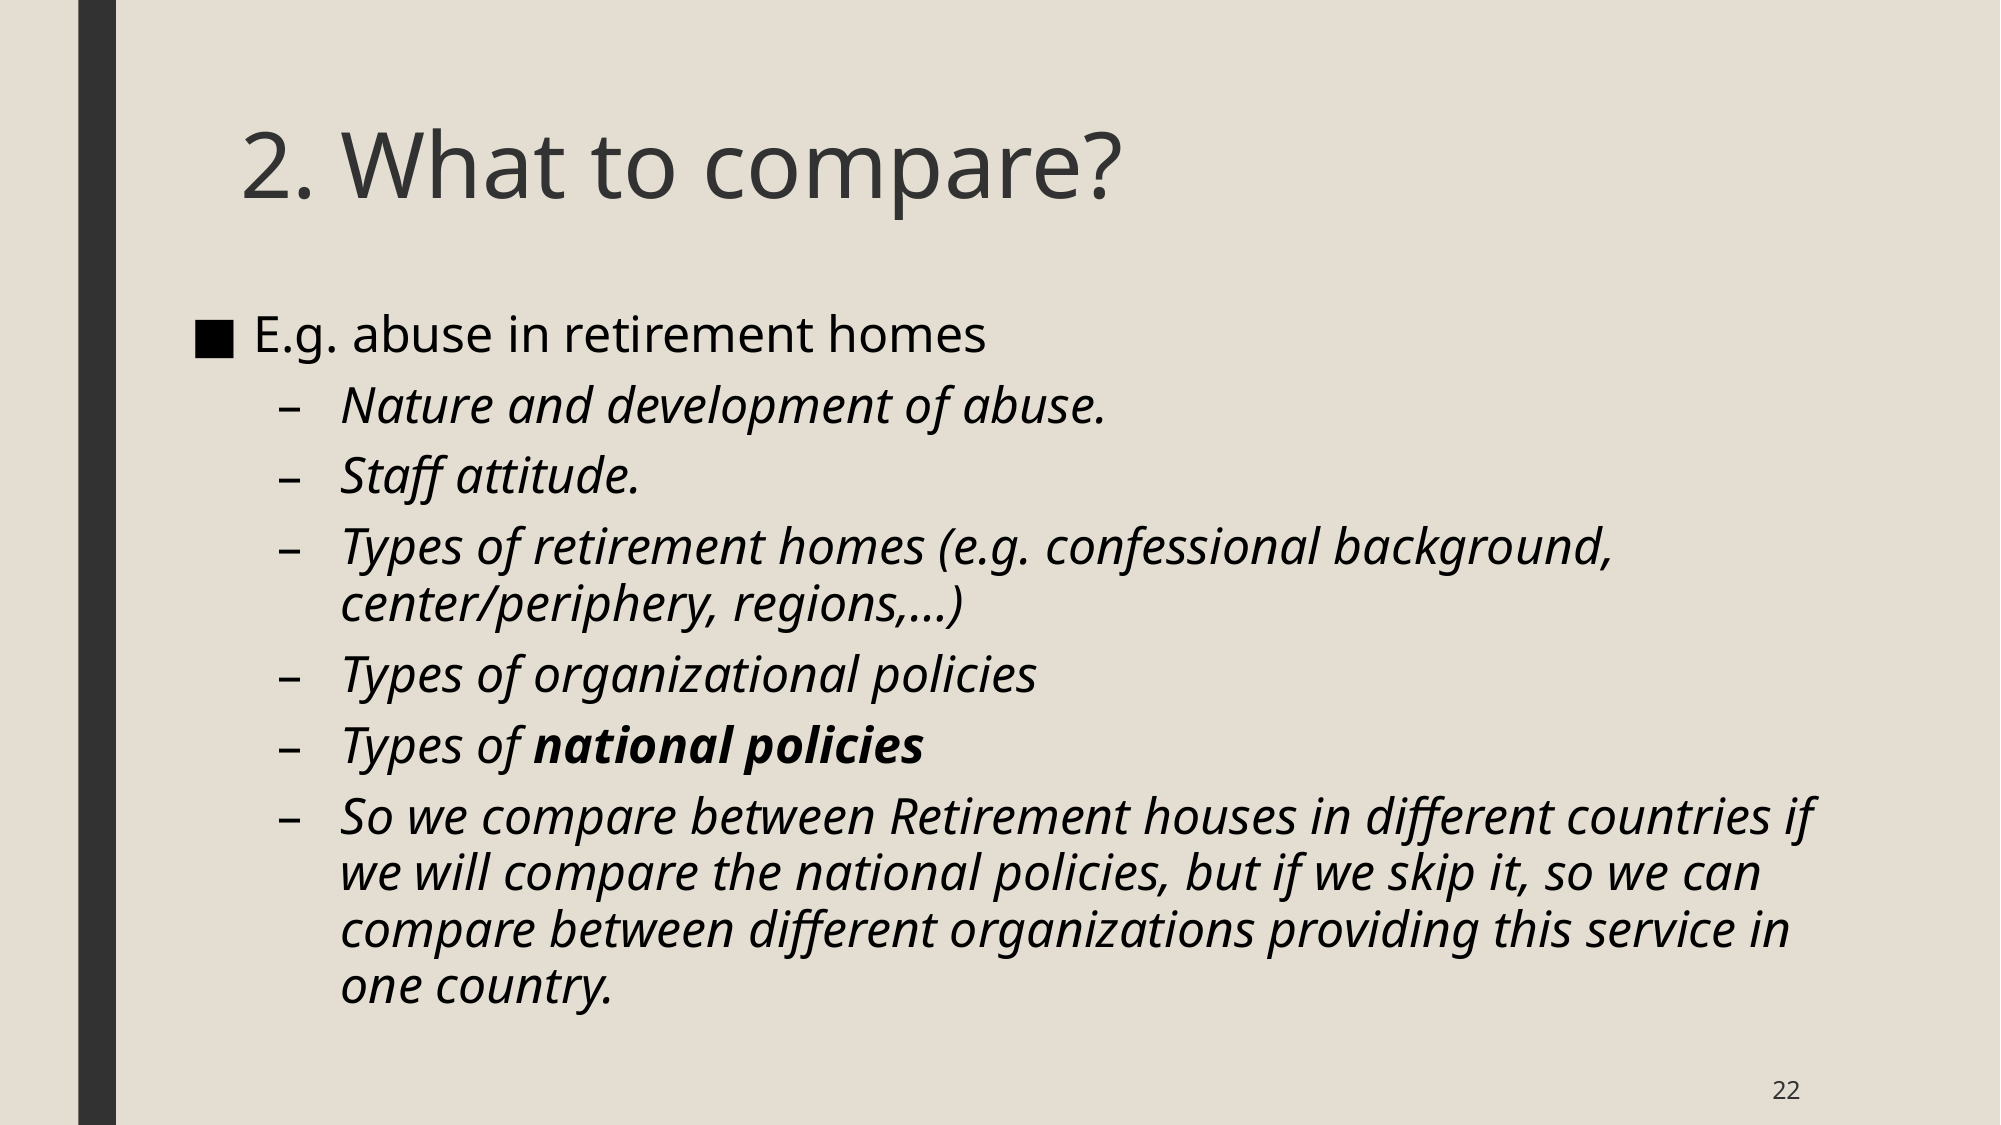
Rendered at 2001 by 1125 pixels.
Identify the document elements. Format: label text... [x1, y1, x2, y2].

list E.g. abuse in retirement homes Nature and development of abuse. Staff attitude. Types of retirement homes (e.g. confessional background, center/periphery, regions,…) Types of organizational policies Types of national policies So we compare between Retirement houses in different countries if we will compare the national policies, but if we skip it, so we can compare between different organizations providing this service in one country. [175, 299, 1863, 1072]
slide_number 22 [1553, 1058, 1816, 1125]
title 2. What to compare? [225, 112, 1800, 246]
